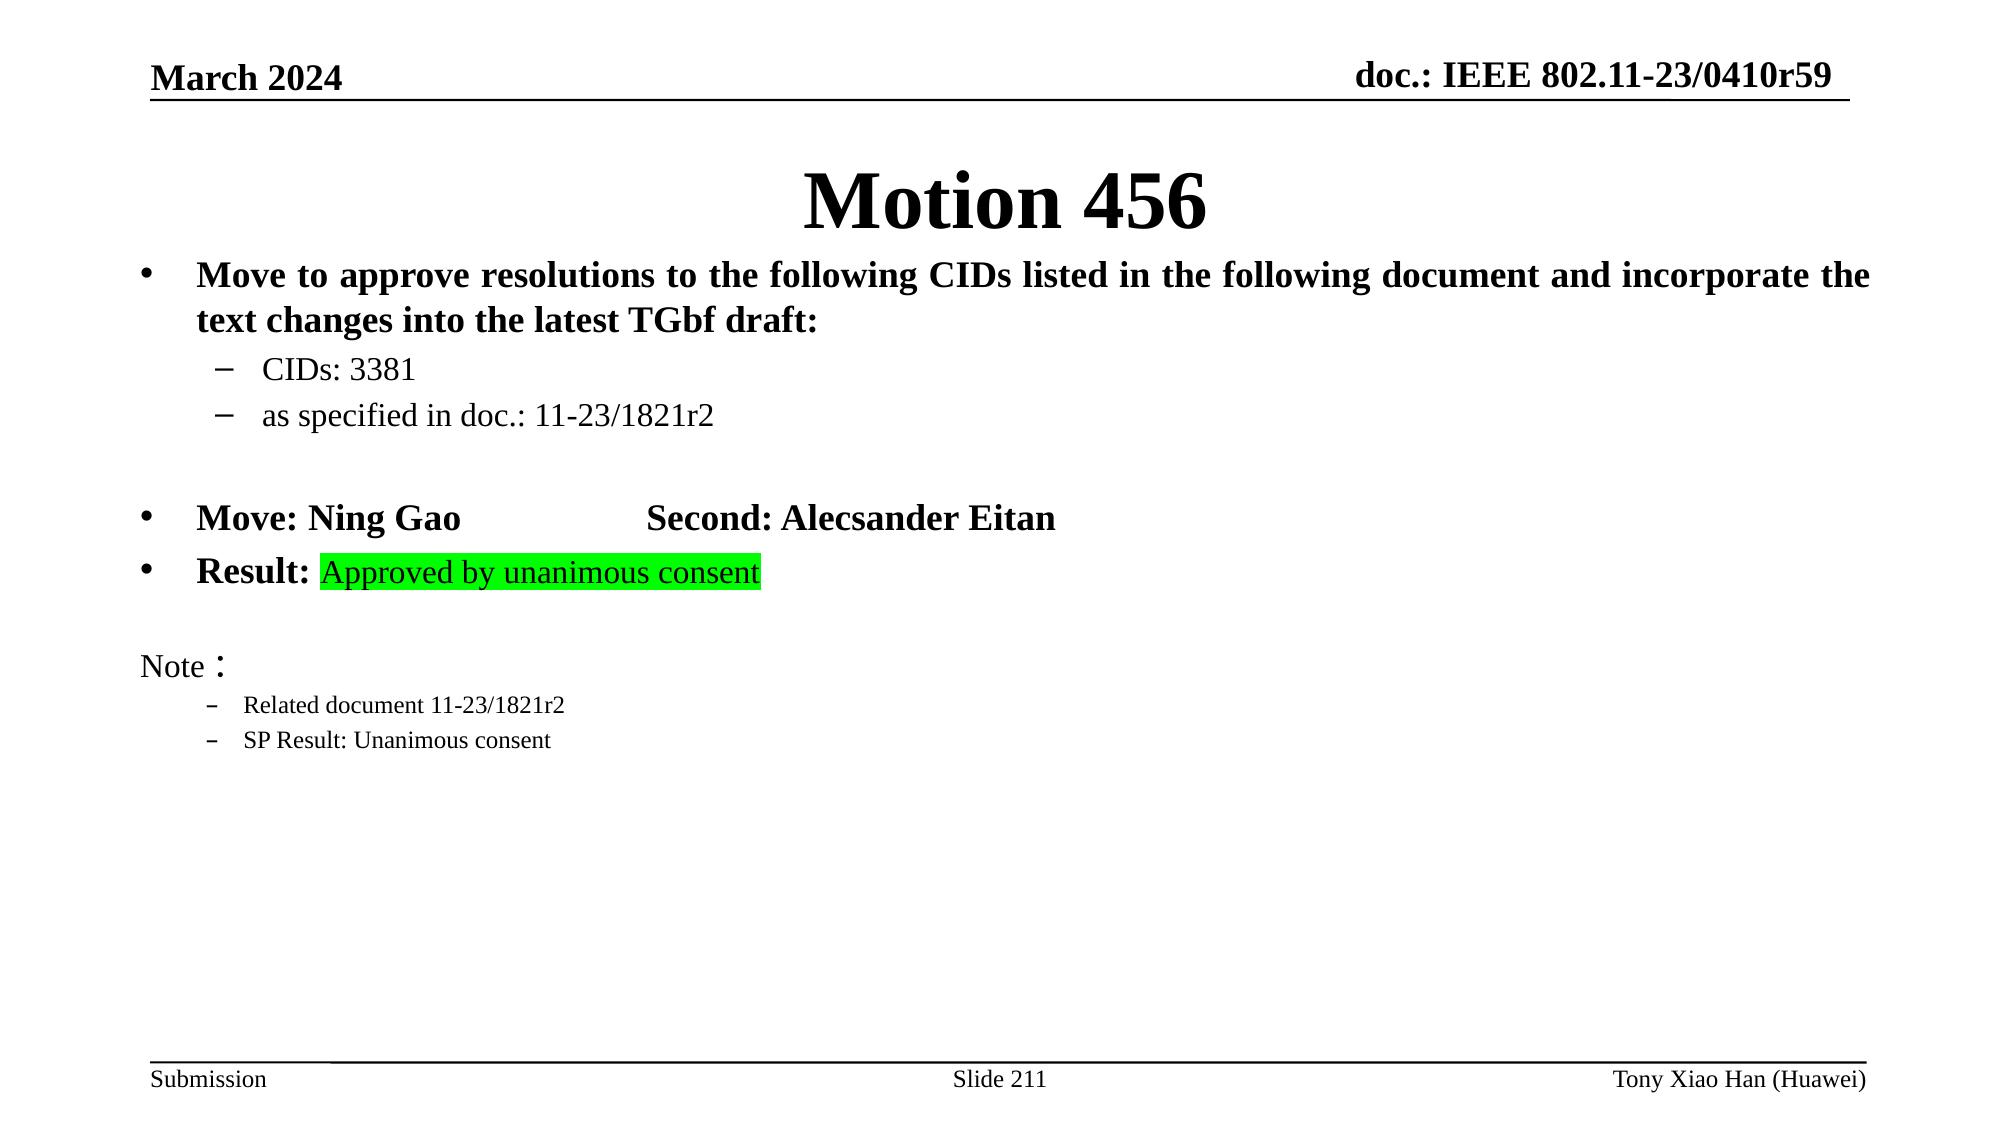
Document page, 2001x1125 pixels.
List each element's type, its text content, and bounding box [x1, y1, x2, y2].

text_box Motion 456 [368, 137, 1644, 212]
text_box Move to approve resolutions to the following CIDs listed in the following document and incorporate the text changes into the latest TGbf draft: CIDs: 3381 as specified in doc.: 11-23/1821r2 Move: Ning Gao Second: Alecsander Eitan Result: Approved by unanimous consent Note： Related document 11-23/1821r2 SP Result: Unanimous consent [125, 212, 1888, 988]
